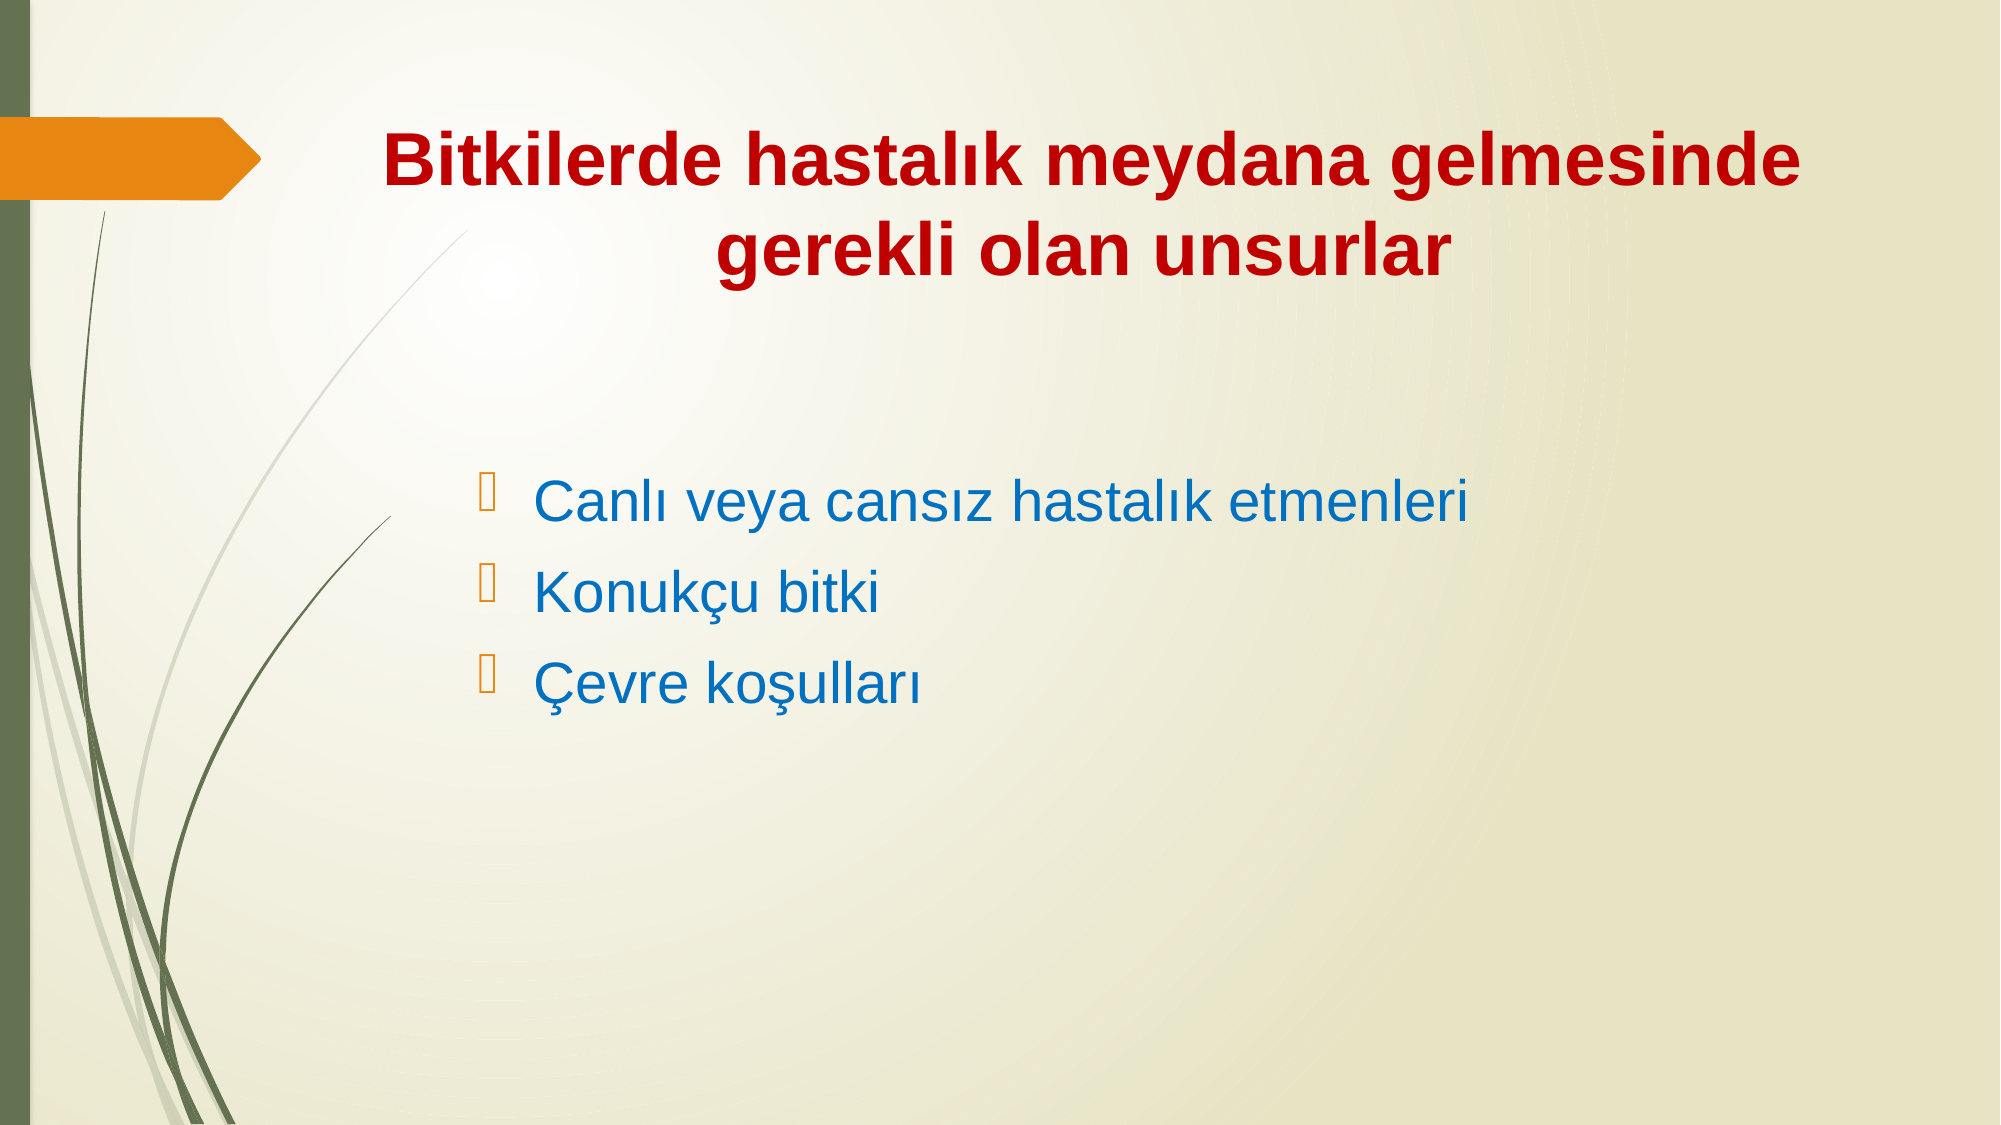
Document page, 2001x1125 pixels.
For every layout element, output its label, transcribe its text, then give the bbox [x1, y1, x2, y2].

title Bitkilerde hastalık meydana gelmesinde gerekli olan unsurlar [297, 102, 1888, 313]
list Canlı veya cansız hastalık etmenleri Konukçu bitki Çevre koşulları [462, 455, 1669, 780]
